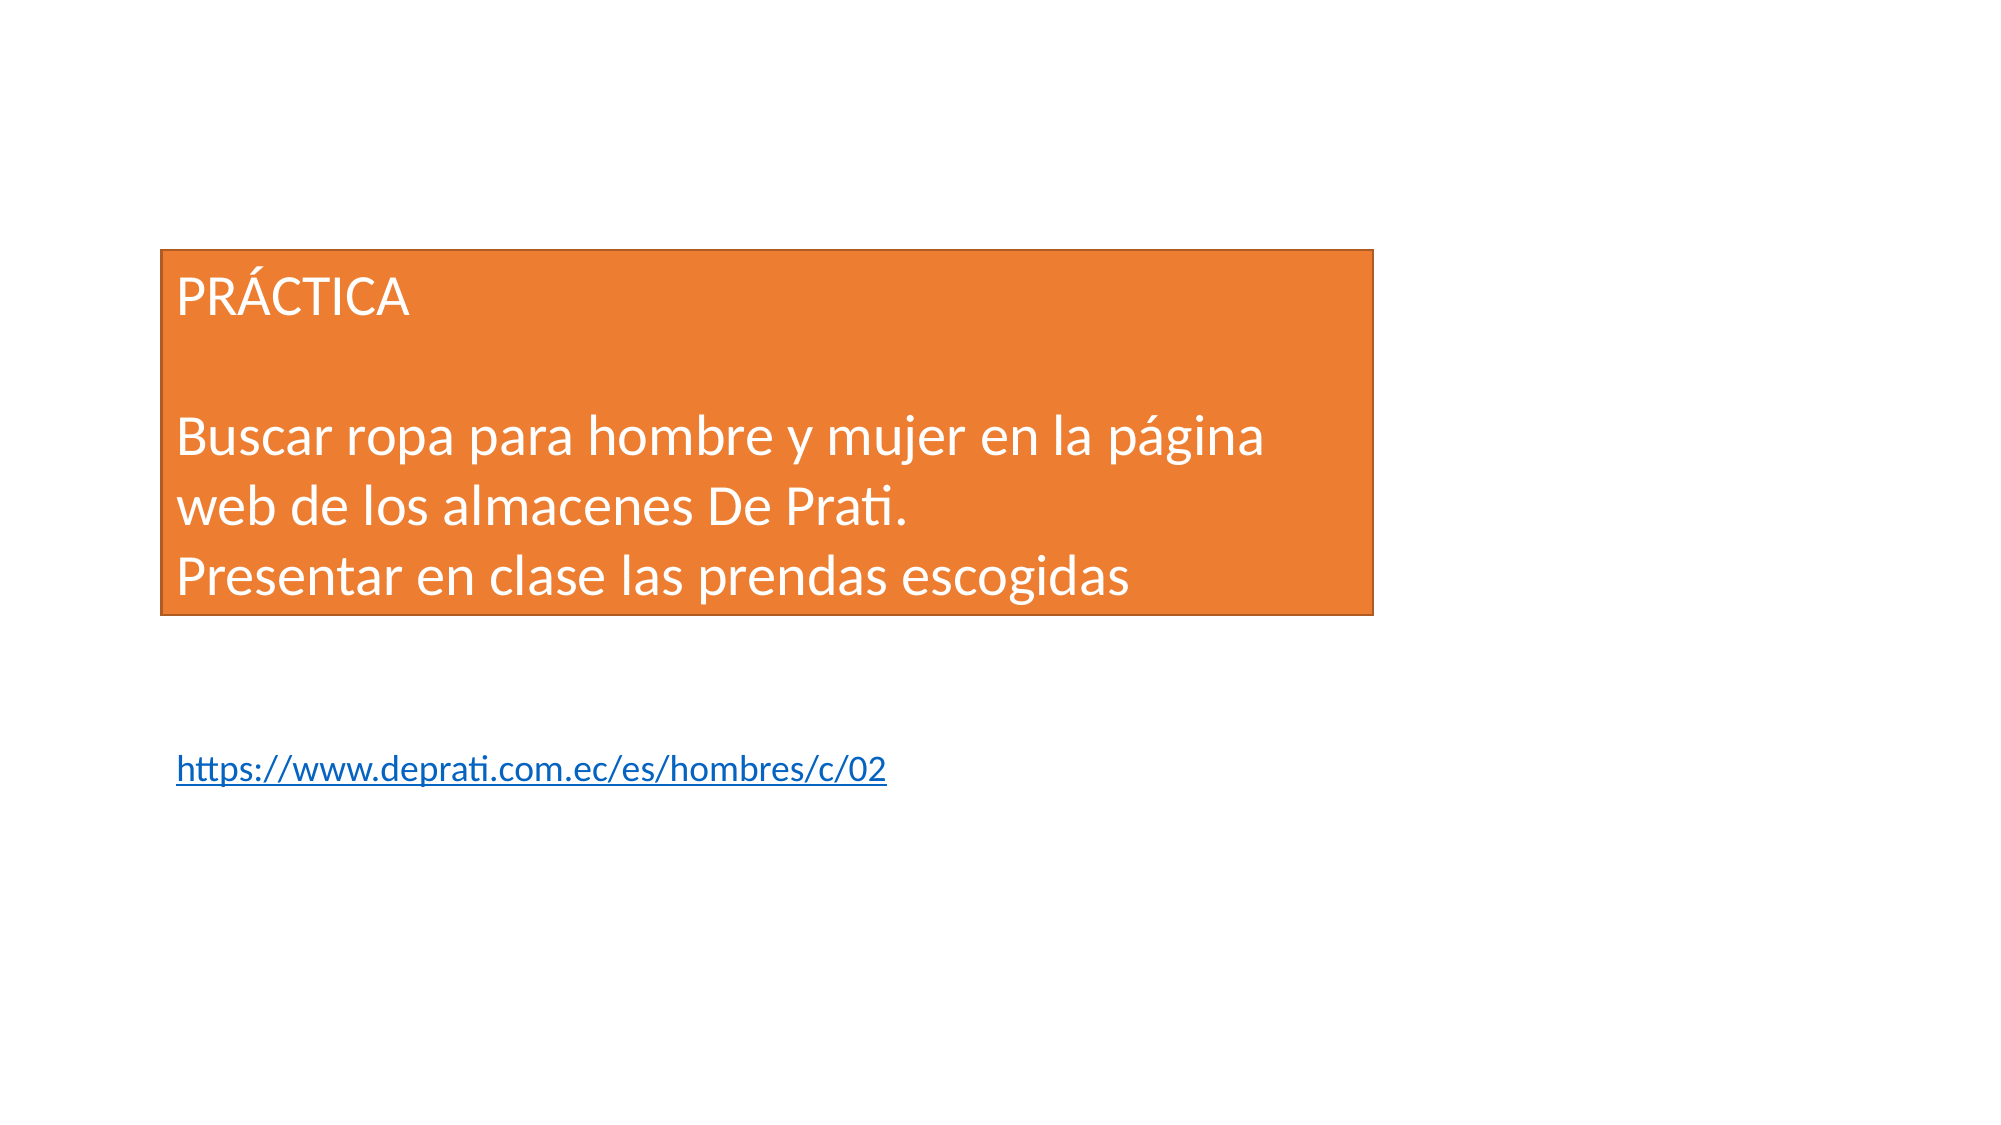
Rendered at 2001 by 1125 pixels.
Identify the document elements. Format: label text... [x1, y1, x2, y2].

text_box https://www.deprati.com.ec/es/hombres/c/02 [161, 736, 1162, 797]
text_box PRÁCTICA Buscar ropa para hombre y mujer en la página web de los almacenes De Prati. Presentar en clase las prendas escogidas [160, 249, 1374, 616]
